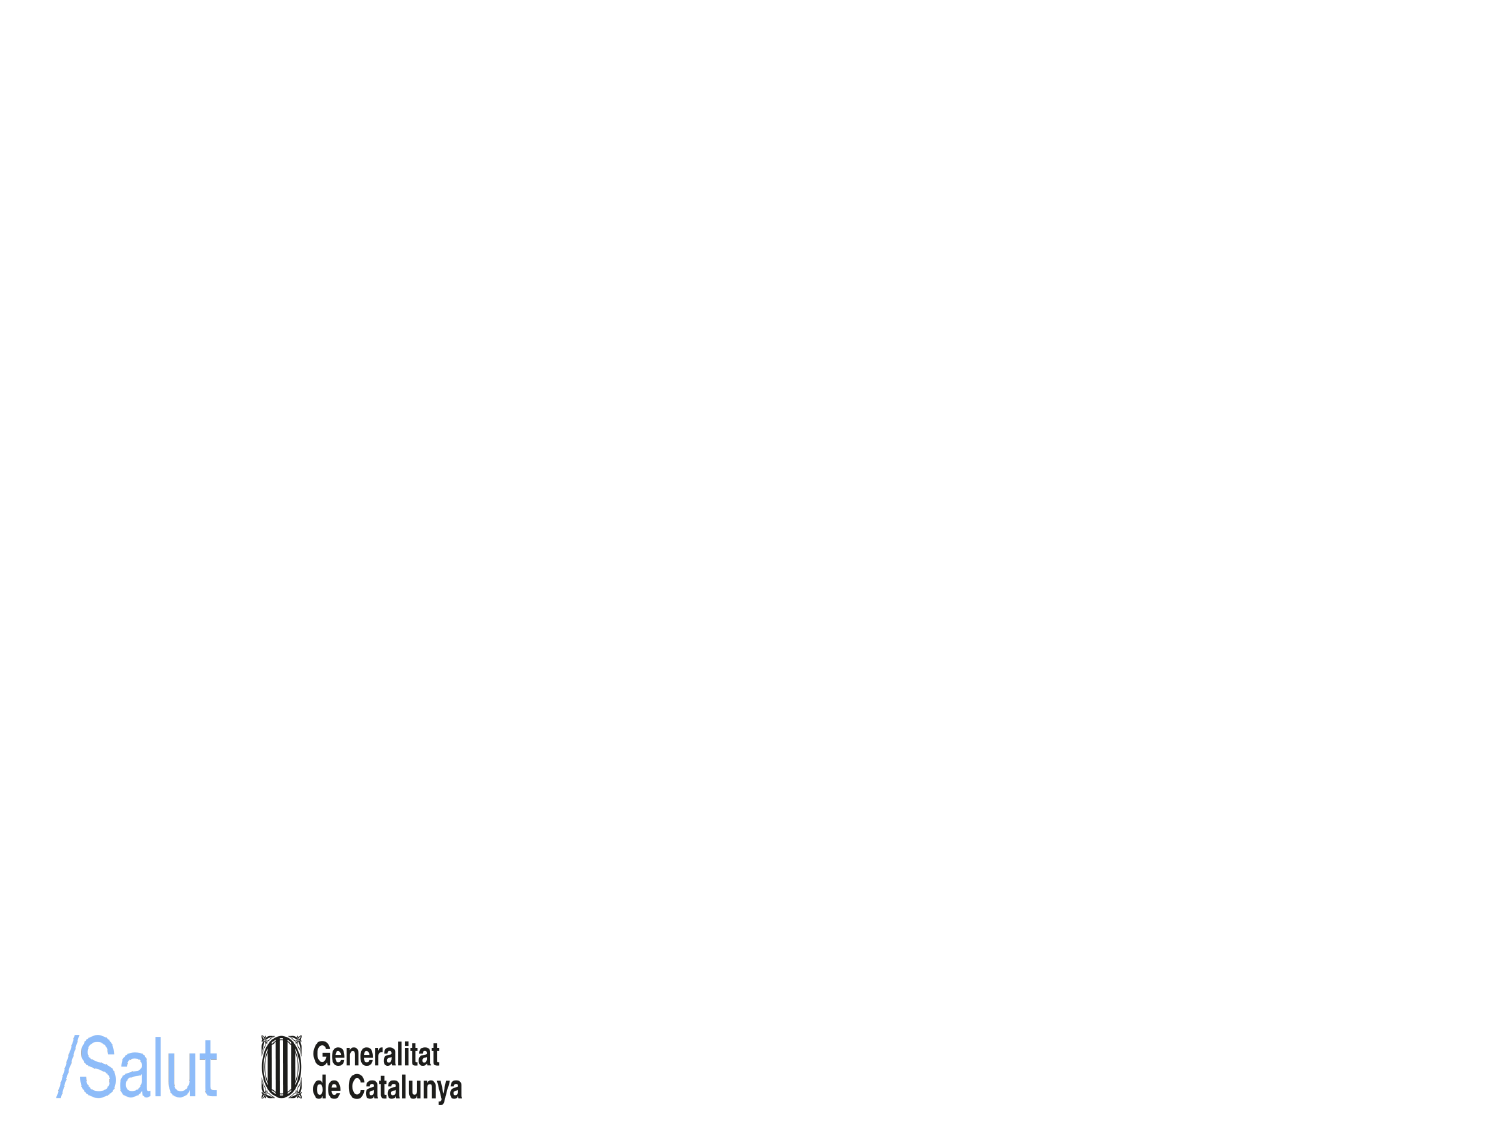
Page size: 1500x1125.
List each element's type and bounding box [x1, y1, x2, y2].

picture [56, 1035, 462, 1105]
